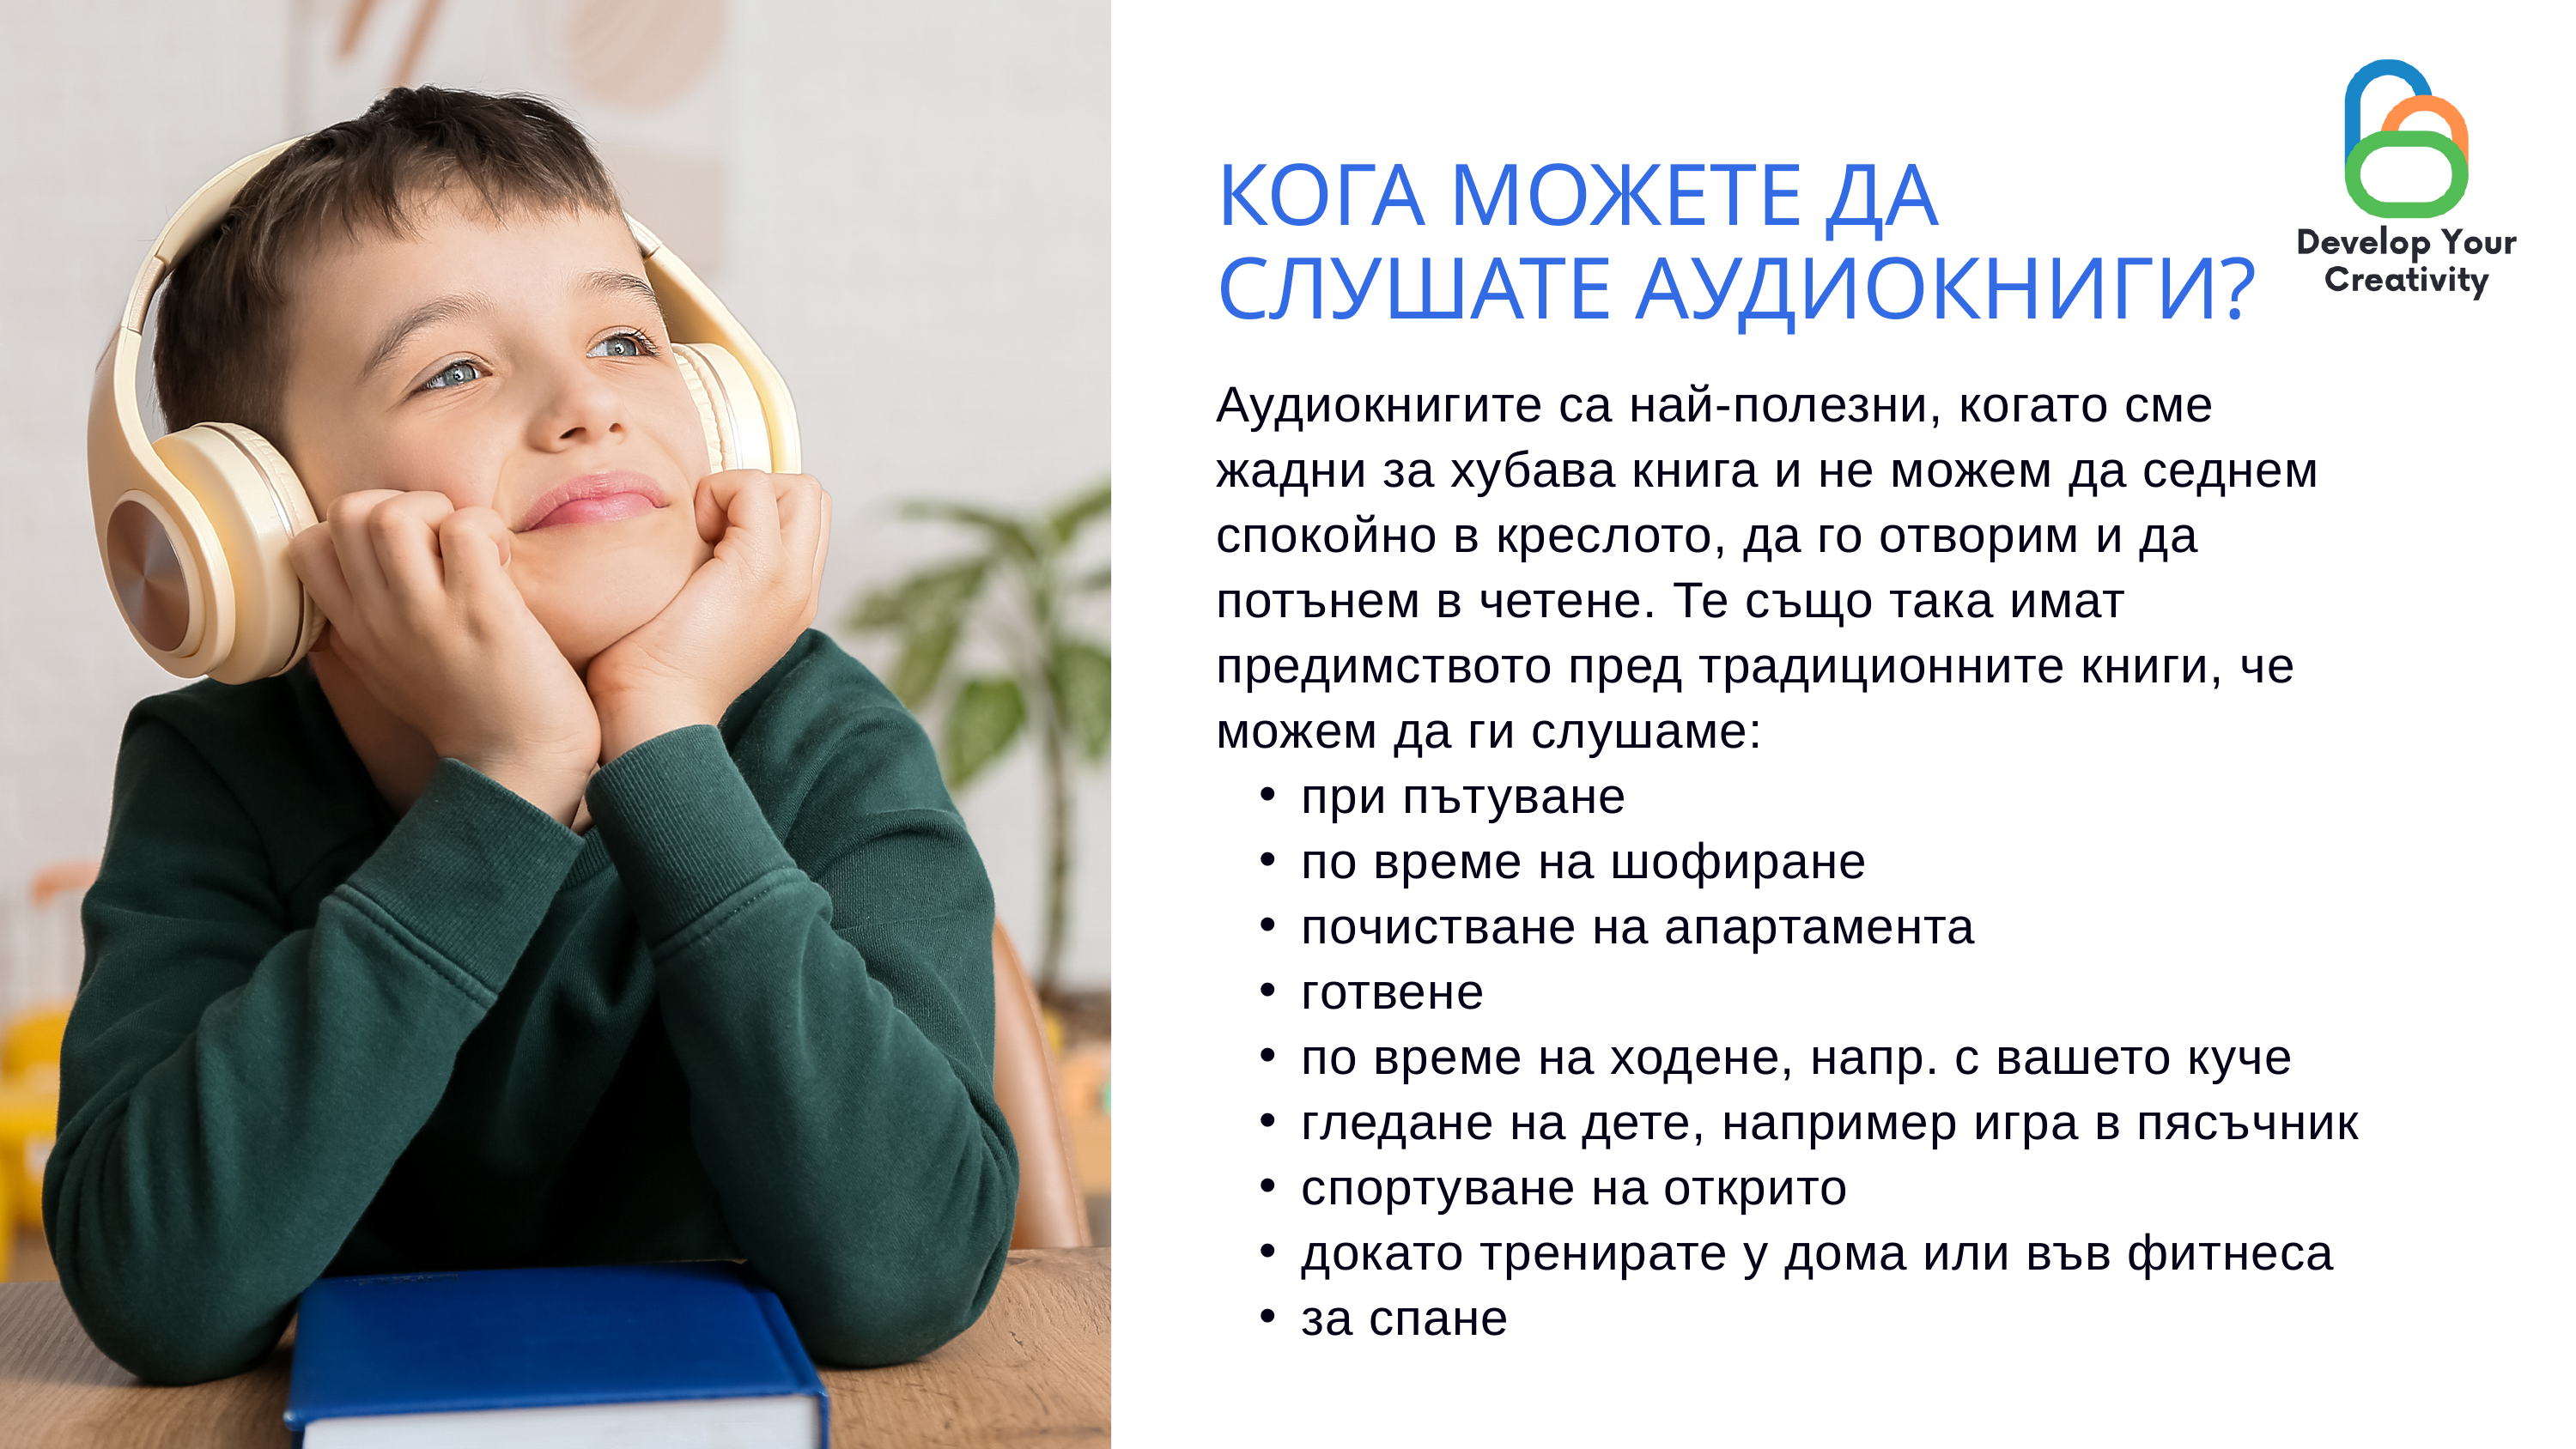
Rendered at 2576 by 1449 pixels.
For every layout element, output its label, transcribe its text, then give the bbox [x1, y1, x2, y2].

text_box [0, 0, 1112, 1449]
text_box КОГА МОЖЕТЕ ДА СЛУШАТЕ АУДИОКНИГИ? [1216, 149, 2178, 367]
text_box [2178, 0, 2576, 397]
text_box Аудиокнигите са най-полезни, когато сме жадни за хубава книга и не можем да седнем спокойно в креслото, да го отворим и да потънем в четене. Те също така имат предимството пред традиционните книги, че можем да ги слушаме: при пътуване по време на шофиране почистване на апартамента готвене по време на ходене, напр. с вашето куче гледане на дете, например игра в пясъчник спортуване на открито докато тренирате у дома или във фитнеса за спане [1216, 367, 2383, 1449]
